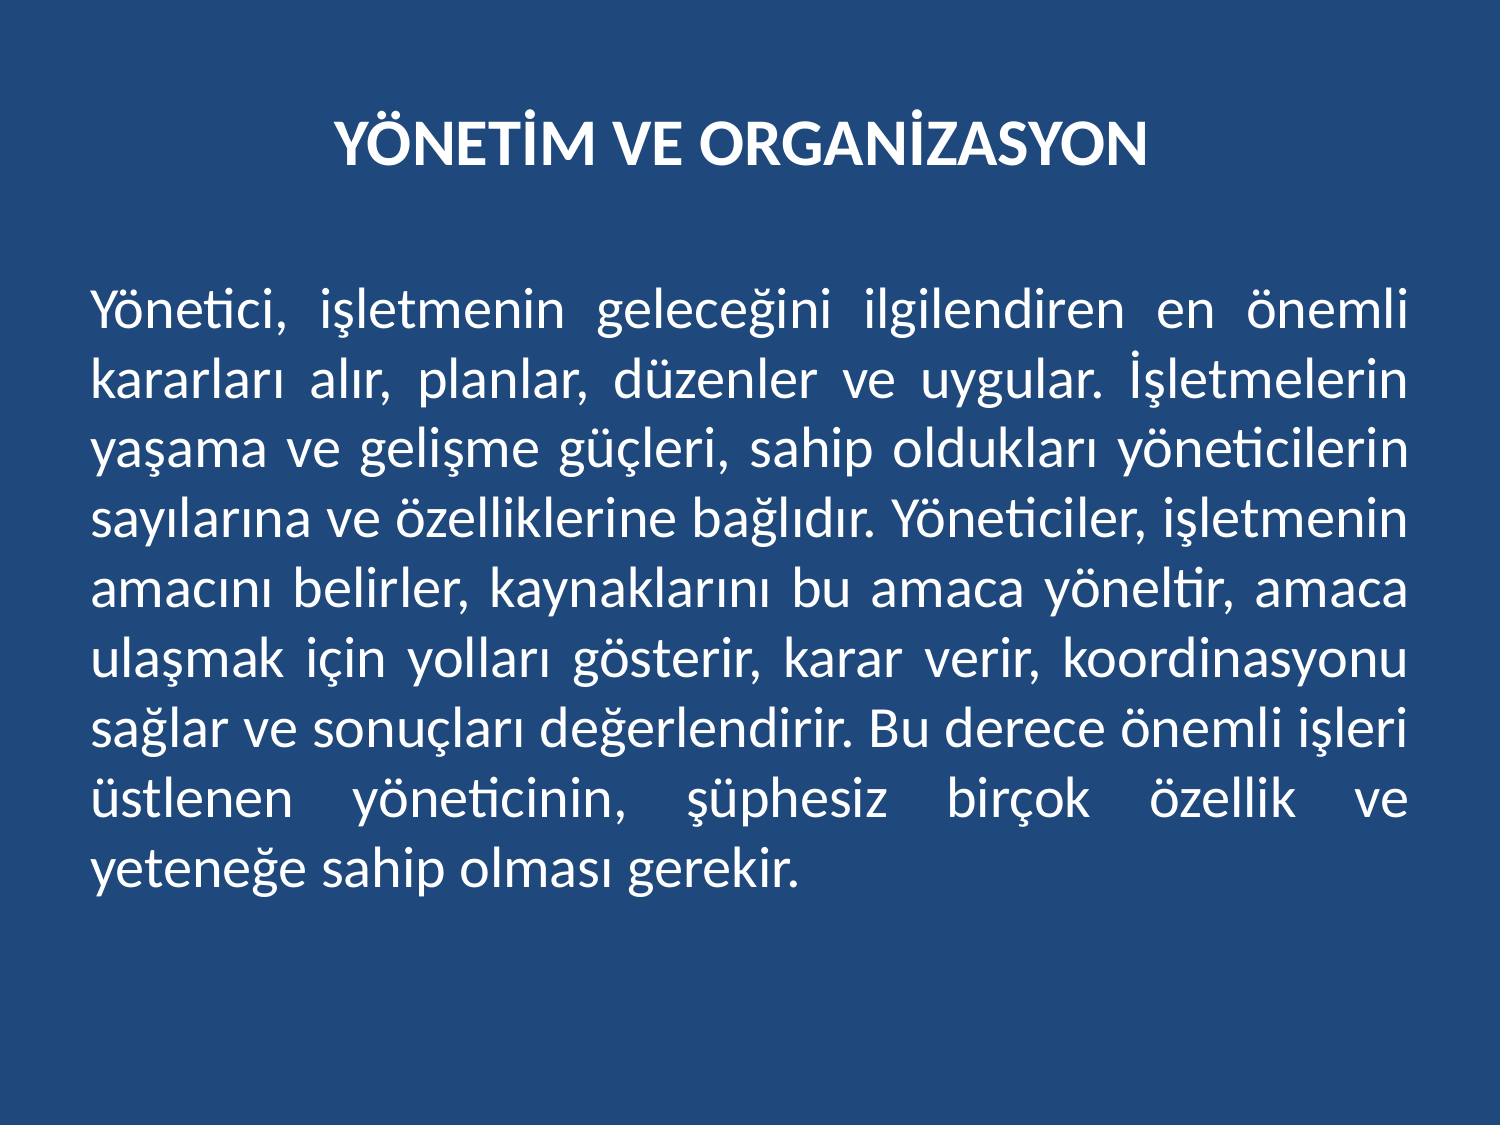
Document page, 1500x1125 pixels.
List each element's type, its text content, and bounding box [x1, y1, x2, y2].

list Yönetici, işletmenin geleceğini ilgilendiren en önemli kararları alır, planlar, düzenler ve uygular. İşletmelerin yaşama ve gelişme güçleri, sahip oldukları yöneticilerin sayılarına ve özelliklerine bağlıdır. Yöneticiler, işletmenin amacını belirler, kaynaklarını bu amaca yöneltir, amaca ulaşmak için yolları gösterir, karar verir, koordinasyonu sağlar ve sonuçları değerlendirir. Bu derece önemli işleri üstlenen yöneticinin, şüphesiz birçok özellik ve yeteneğe sahip olması gerekir. [75, 262, 1425, 1005]
title YÖNETİM VE ORGANİZASYON [75, 45, 1425, 233]
